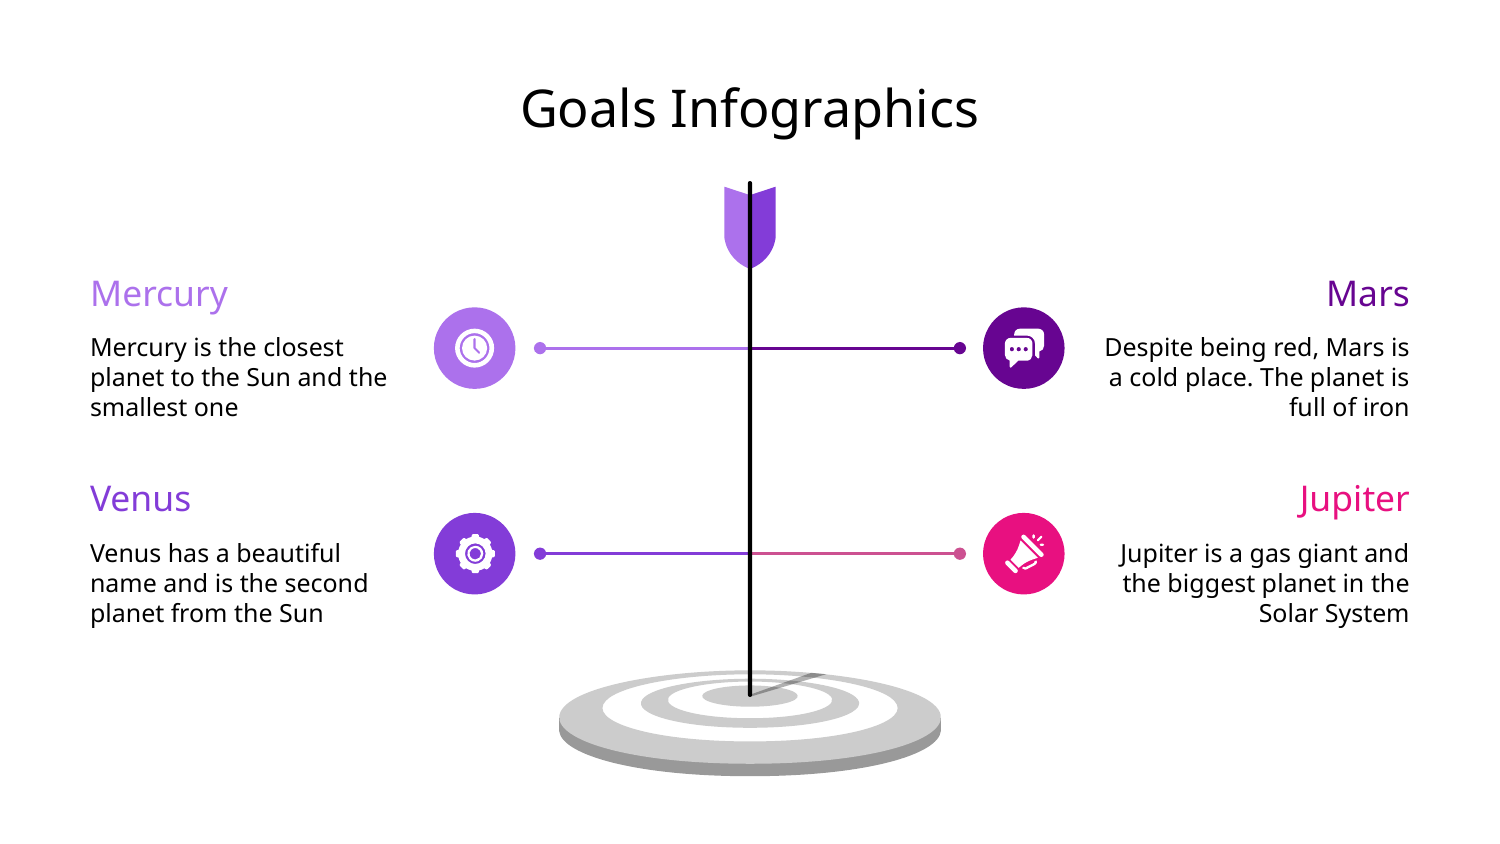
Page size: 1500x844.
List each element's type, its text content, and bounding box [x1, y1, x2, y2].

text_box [433, 307, 528, 390]
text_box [1004, 328, 1045, 368]
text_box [971, 512, 1065, 595]
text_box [1004, 533, 1045, 574]
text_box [454, 328, 495, 368]
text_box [1089, 256, 1426, 440]
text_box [455, 533, 496, 574]
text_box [74, 462, 411, 646]
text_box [533, 180, 967, 777]
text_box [1089, 462, 1426, 646]
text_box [433, 512, 528, 595]
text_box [74, 256, 411, 440]
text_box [971, 307, 1065, 390]
title Goals Infographics [75, 67, 1425, 147]
